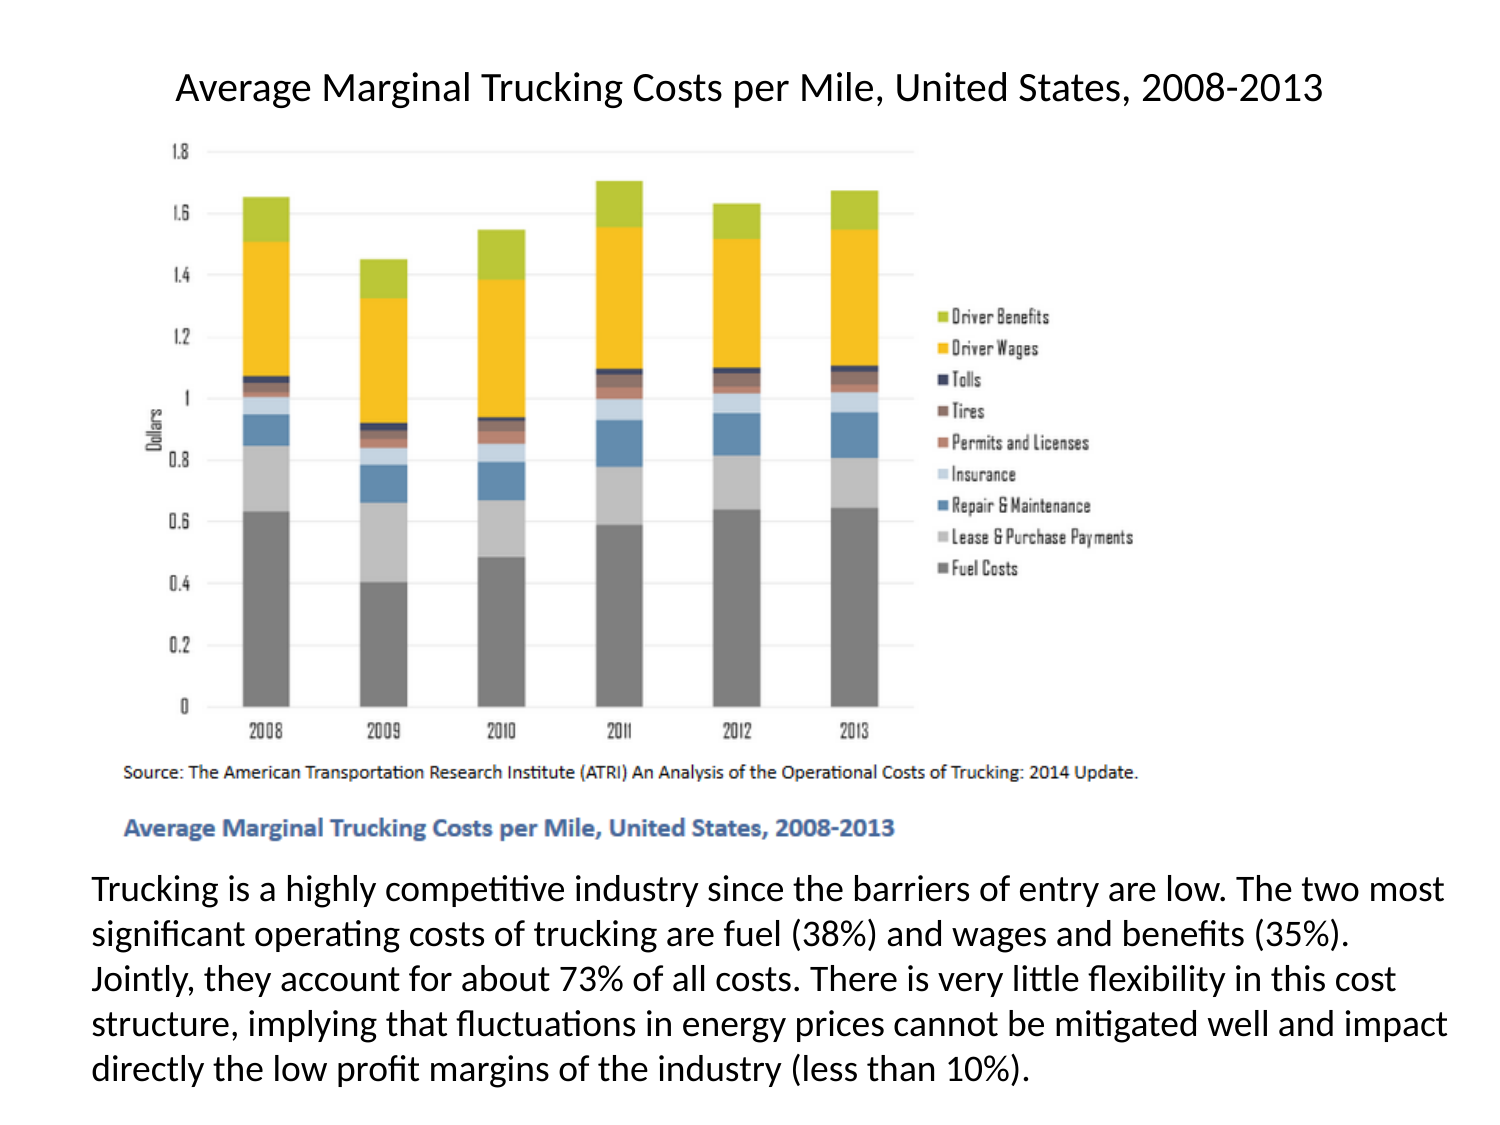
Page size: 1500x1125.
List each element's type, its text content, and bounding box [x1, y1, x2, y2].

text_box Trucking is a highly competitive industry since the barriers of entry are low. The two most significant operating costs of trucking are fuel (38%) and wages and benefits (35%). Jointly, they account for about 73% of all costs. There is very little flexibility in this cost structure, implying that fluctuations in energy prices cannot be mitigated well and impact directly the low profit margins of the industry (less than 10%). [76, 856, 1471, 1097]
title Average Marginal Trucking Costs per Mile, United States, 2008-2013 [75, 45, 1425, 126]
picture [111, 125, 1161, 857]
